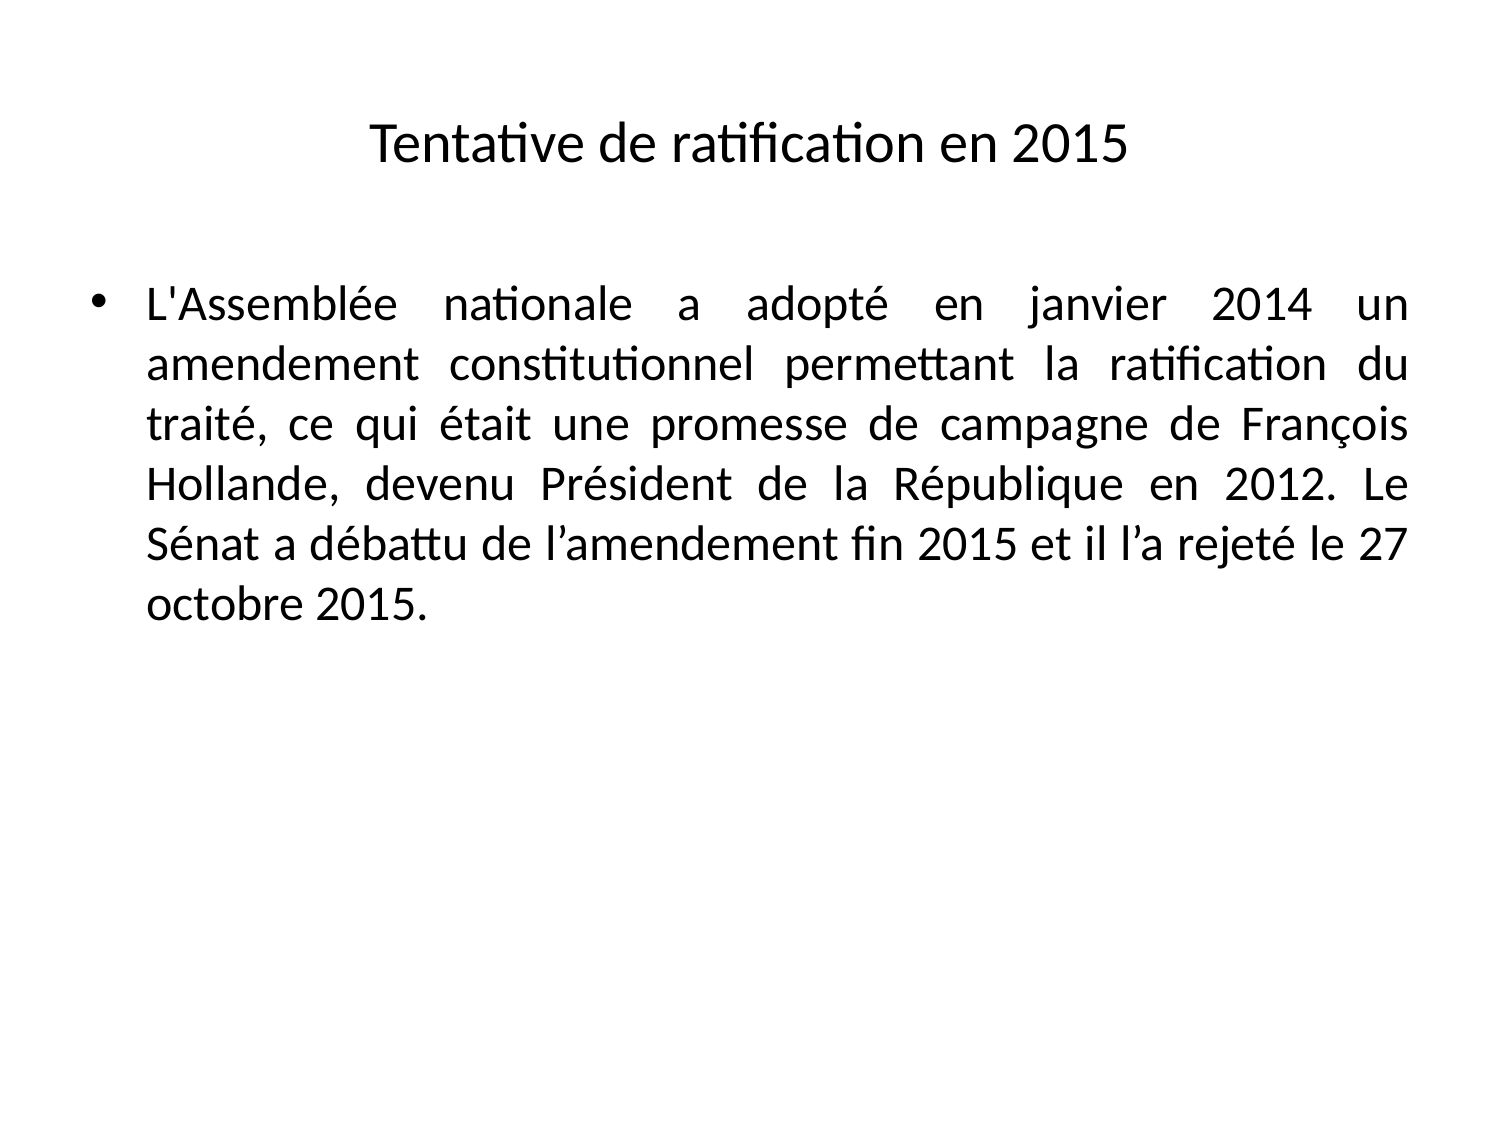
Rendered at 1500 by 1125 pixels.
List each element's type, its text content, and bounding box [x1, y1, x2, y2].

title Tentative de ratification en 2015 [75, 45, 1425, 233]
list L'Assemblée nationale a adopté en janvier 2014 un amendement constitutionnel permettant la ratification du traité, ce qui était une promesse de campagne de François Hollande, devenu Président de la République en 2012. Le Sénat a débattu de l’amendement fin 2015 et il l’a rejeté le 27 octobre 2015. [75, 262, 1425, 1005]
